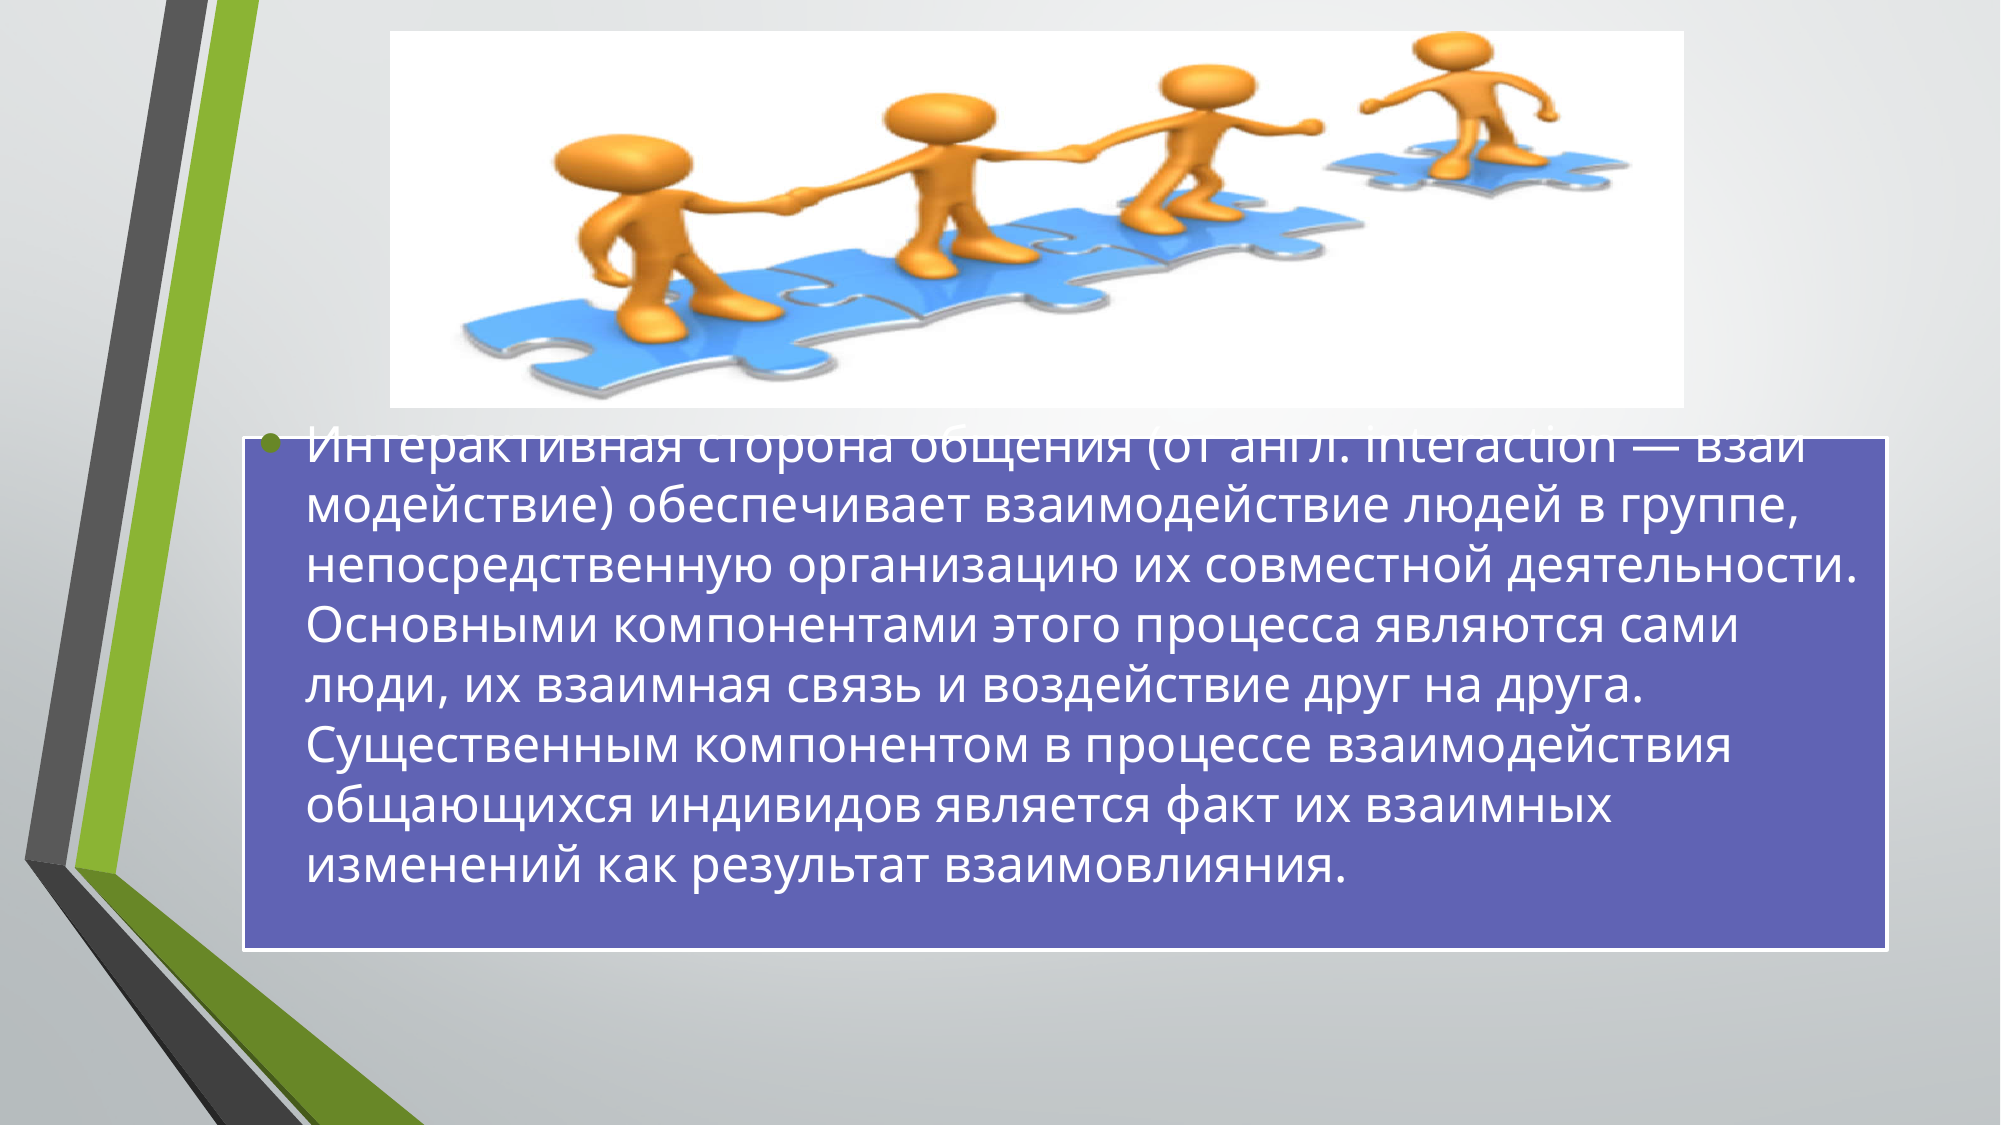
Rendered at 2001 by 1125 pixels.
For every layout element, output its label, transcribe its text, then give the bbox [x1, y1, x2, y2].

picture [389, 31, 1684, 408]
list Интерактивная сторона общения (от англ. interaction — взаи­модействие) обеспечивает взаимодействие людей в группе, непосредственную организацию их совместной деятельности. Основными компонентами этого процесса являются сами люди, их взаимная связь и воздействие друг на друга. Существенным компонентом в процессе взаимодействия общающихся индивидов является факт их взаимных изменений как результат взаимовлия­ния. [242, 436, 1889, 952]
